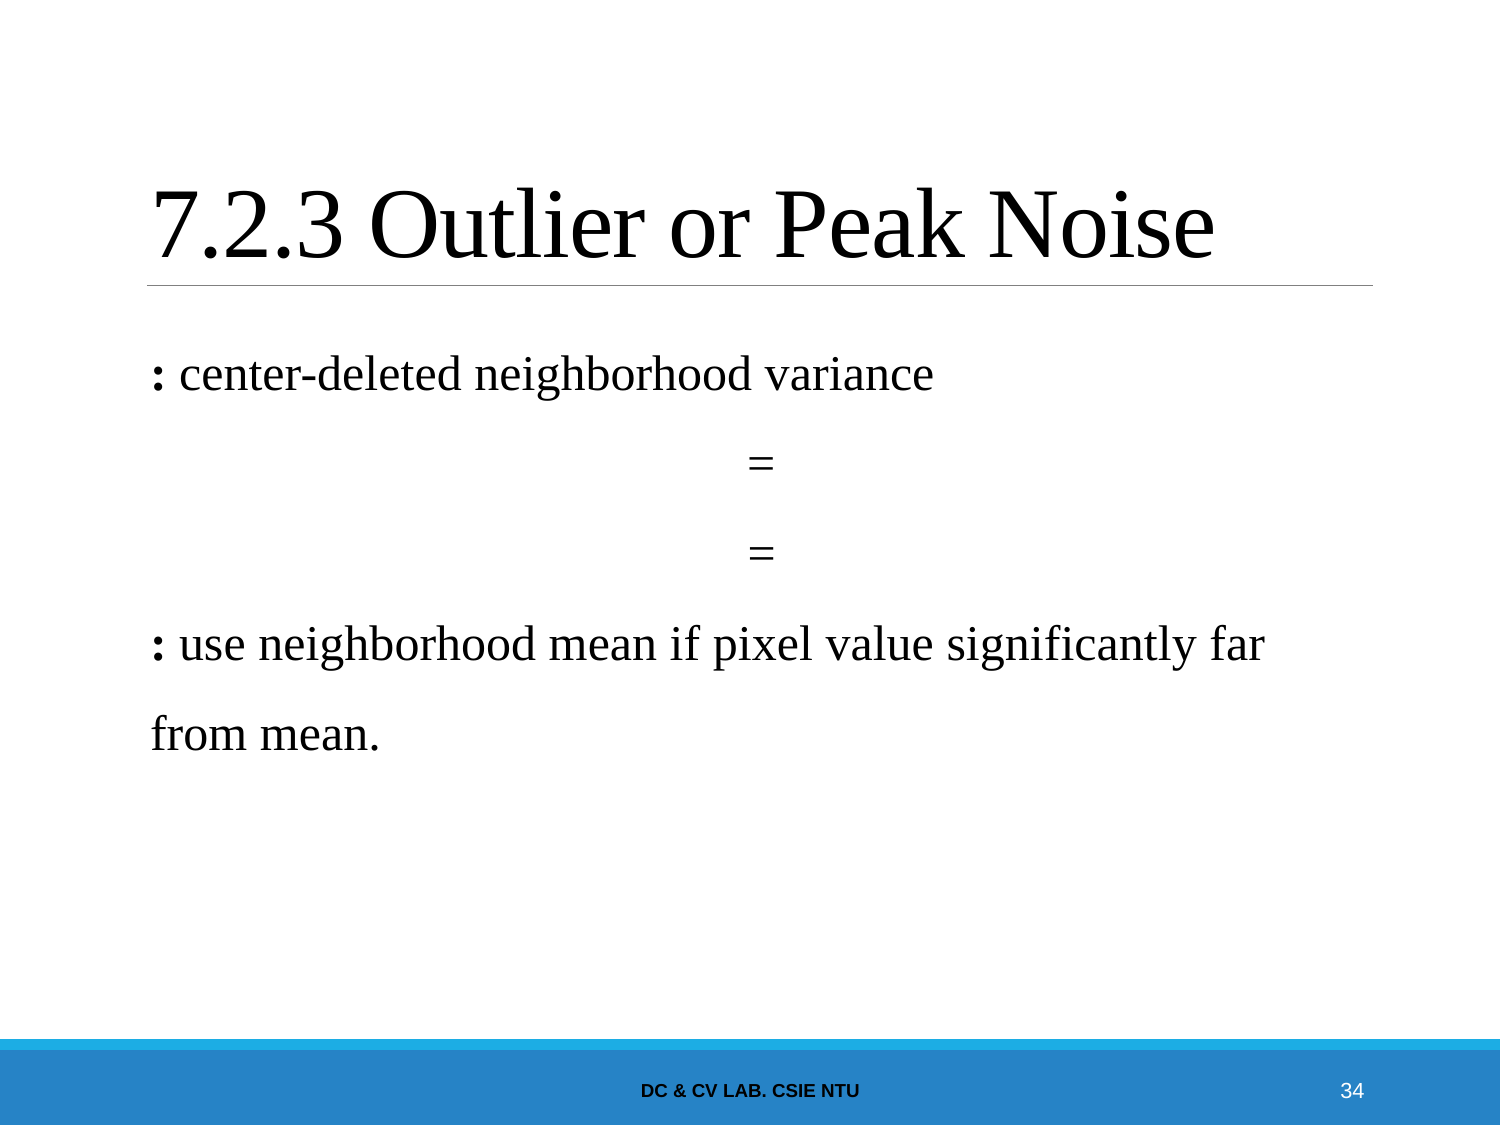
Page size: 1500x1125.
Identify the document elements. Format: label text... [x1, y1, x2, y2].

footer DC & CV Lab. CSIE NTU [453, 1059, 1047, 1120]
title 7.2.3 Outlier or Peak Noise [135, 47, 1373, 285]
slide_number 34 [1218, 1059, 1380, 1120]
